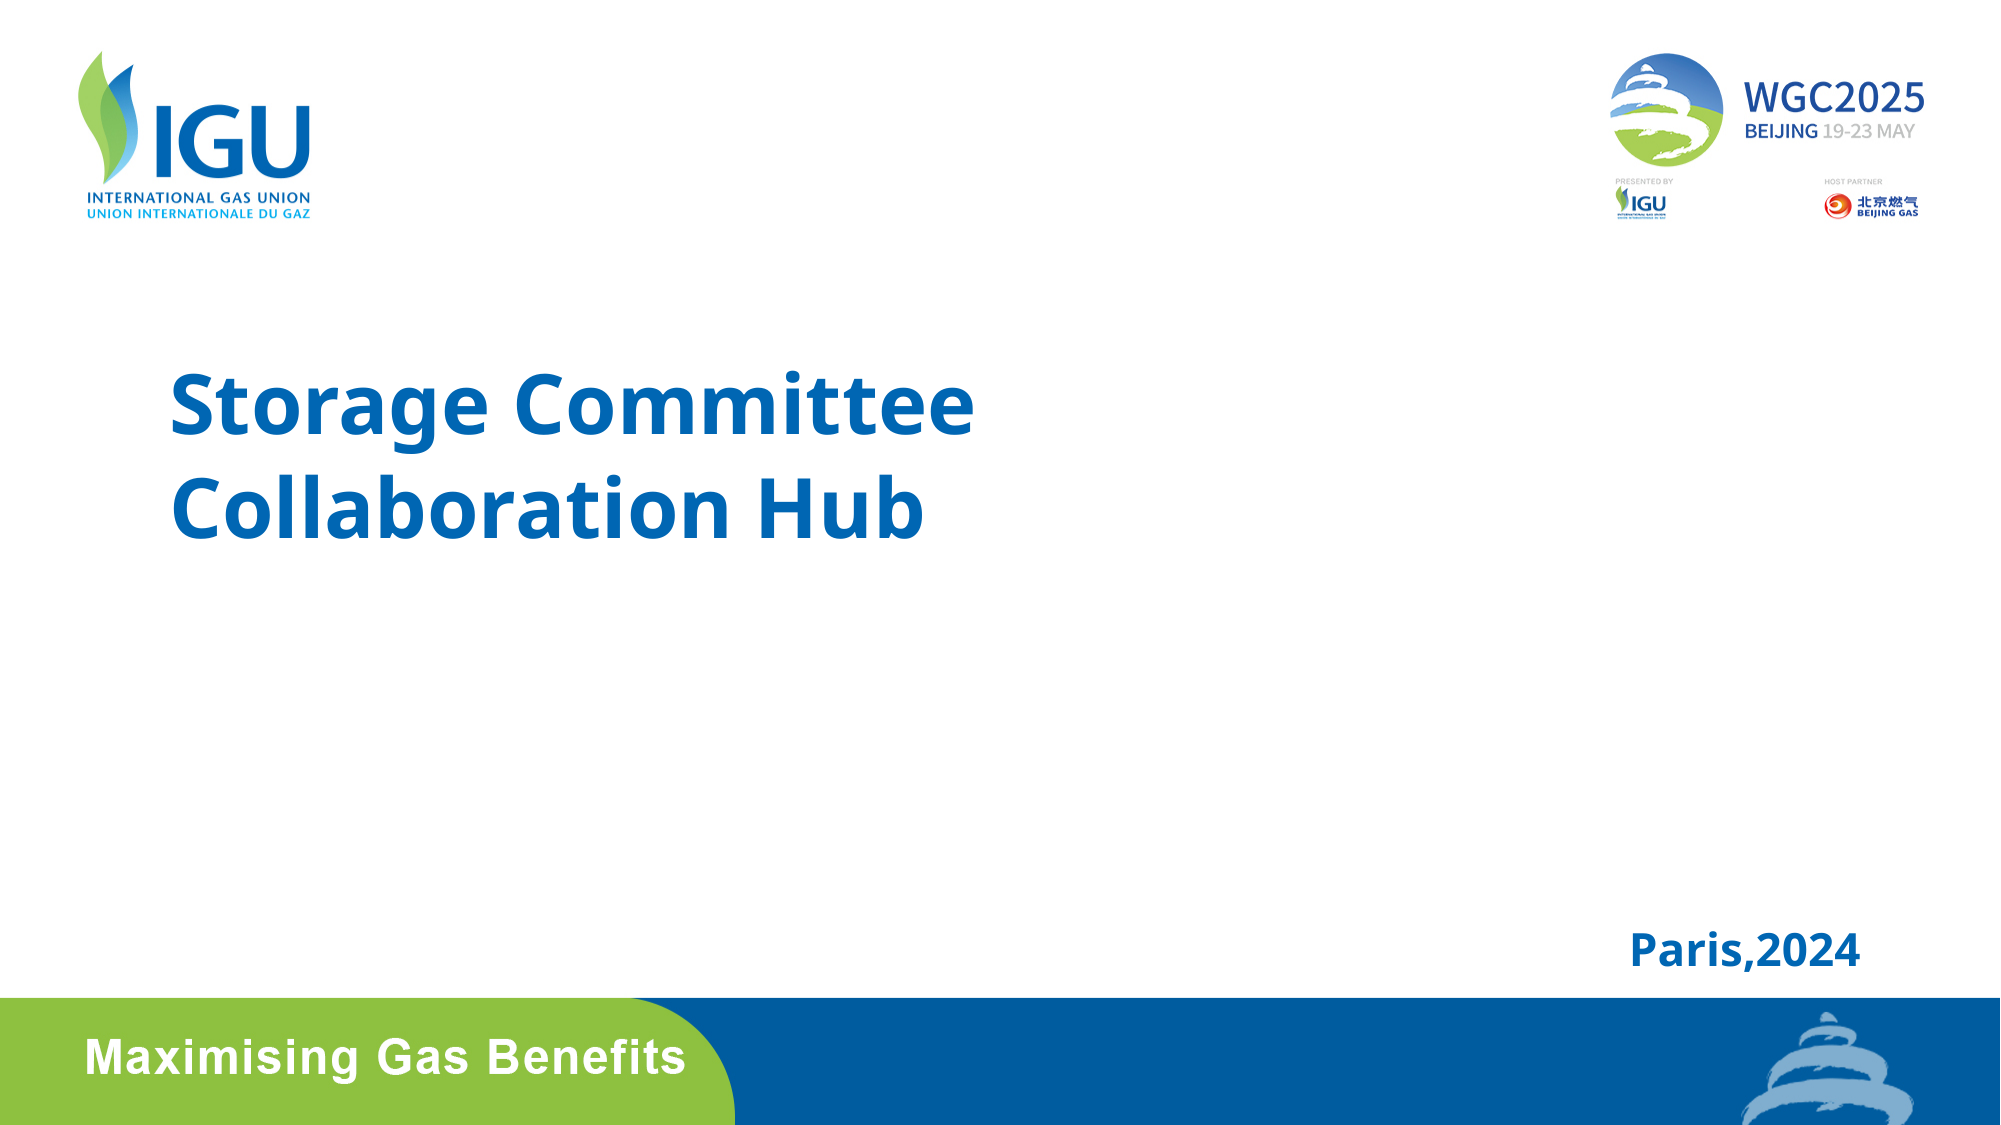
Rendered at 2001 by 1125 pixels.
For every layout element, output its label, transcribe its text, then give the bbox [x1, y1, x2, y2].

picture [0, 0, 2000, 1125]
subtitle Paris,2024 [1614, 912, 1944, 982]
title Storage Committee Collaboration Hub [154, 347, 1568, 563]
